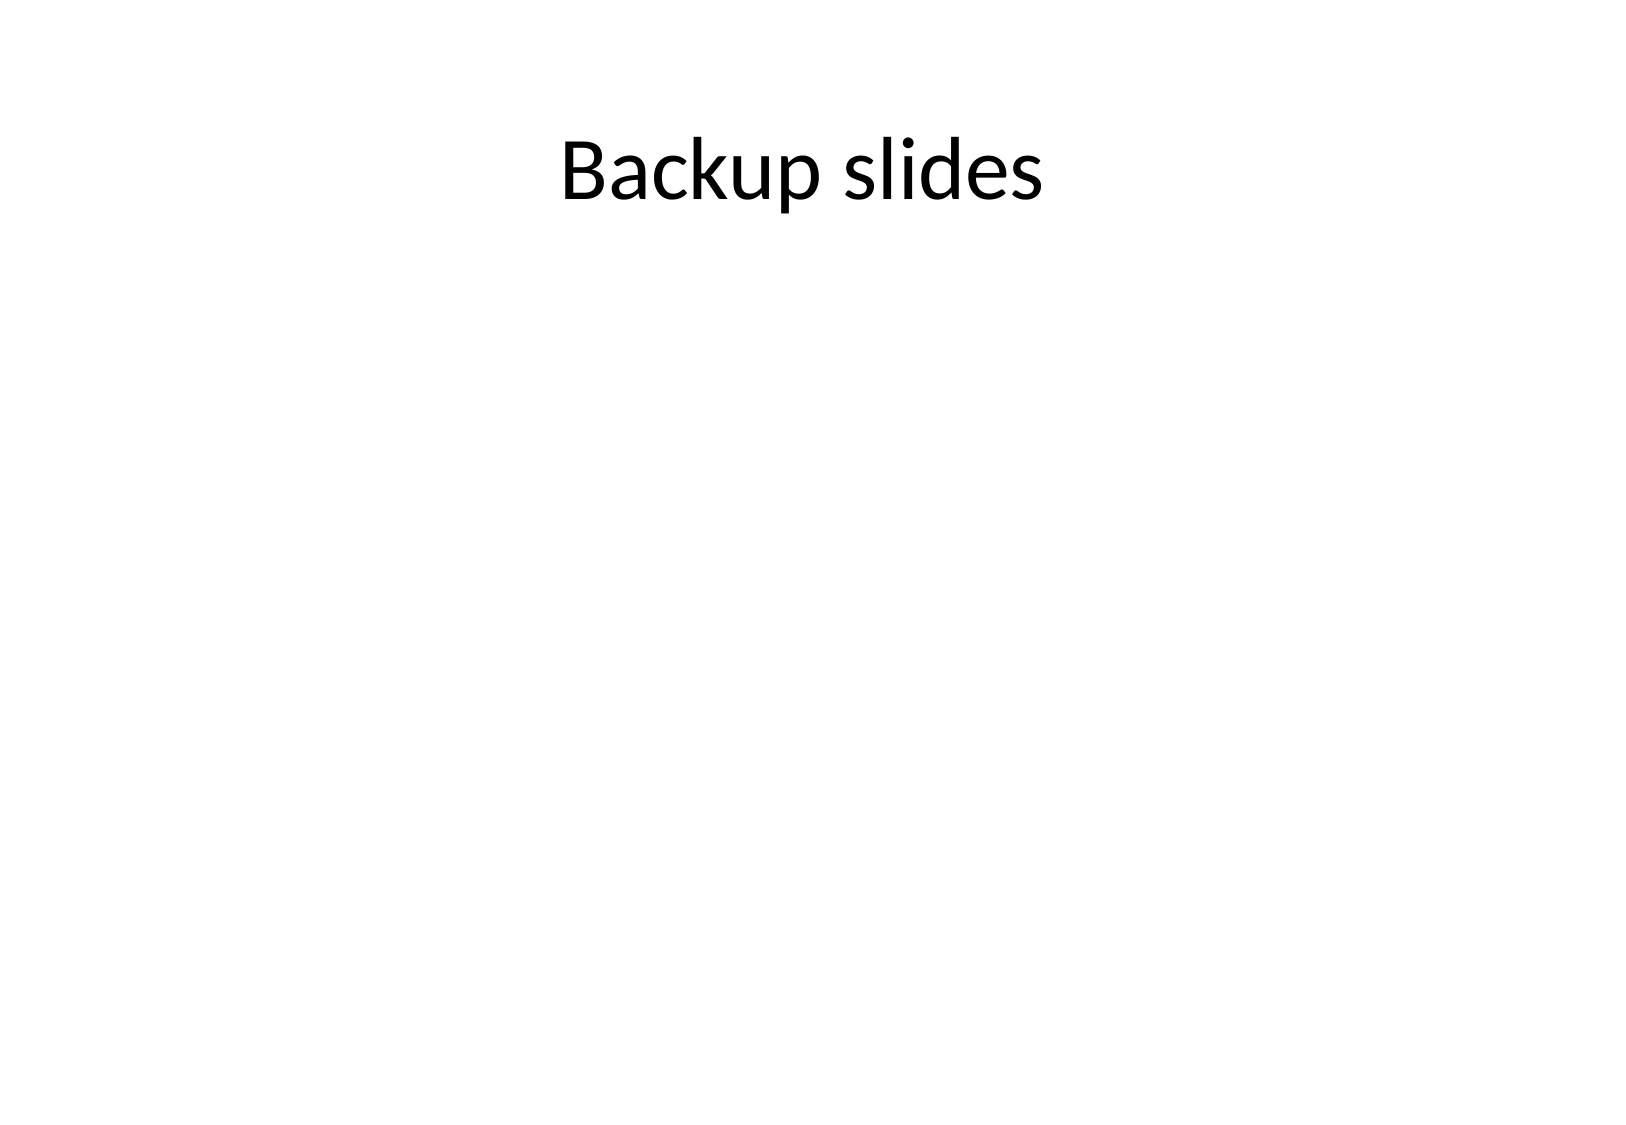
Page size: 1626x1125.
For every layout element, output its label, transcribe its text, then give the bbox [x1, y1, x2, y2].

title Backup slides [121, 42, 1504, 284]
